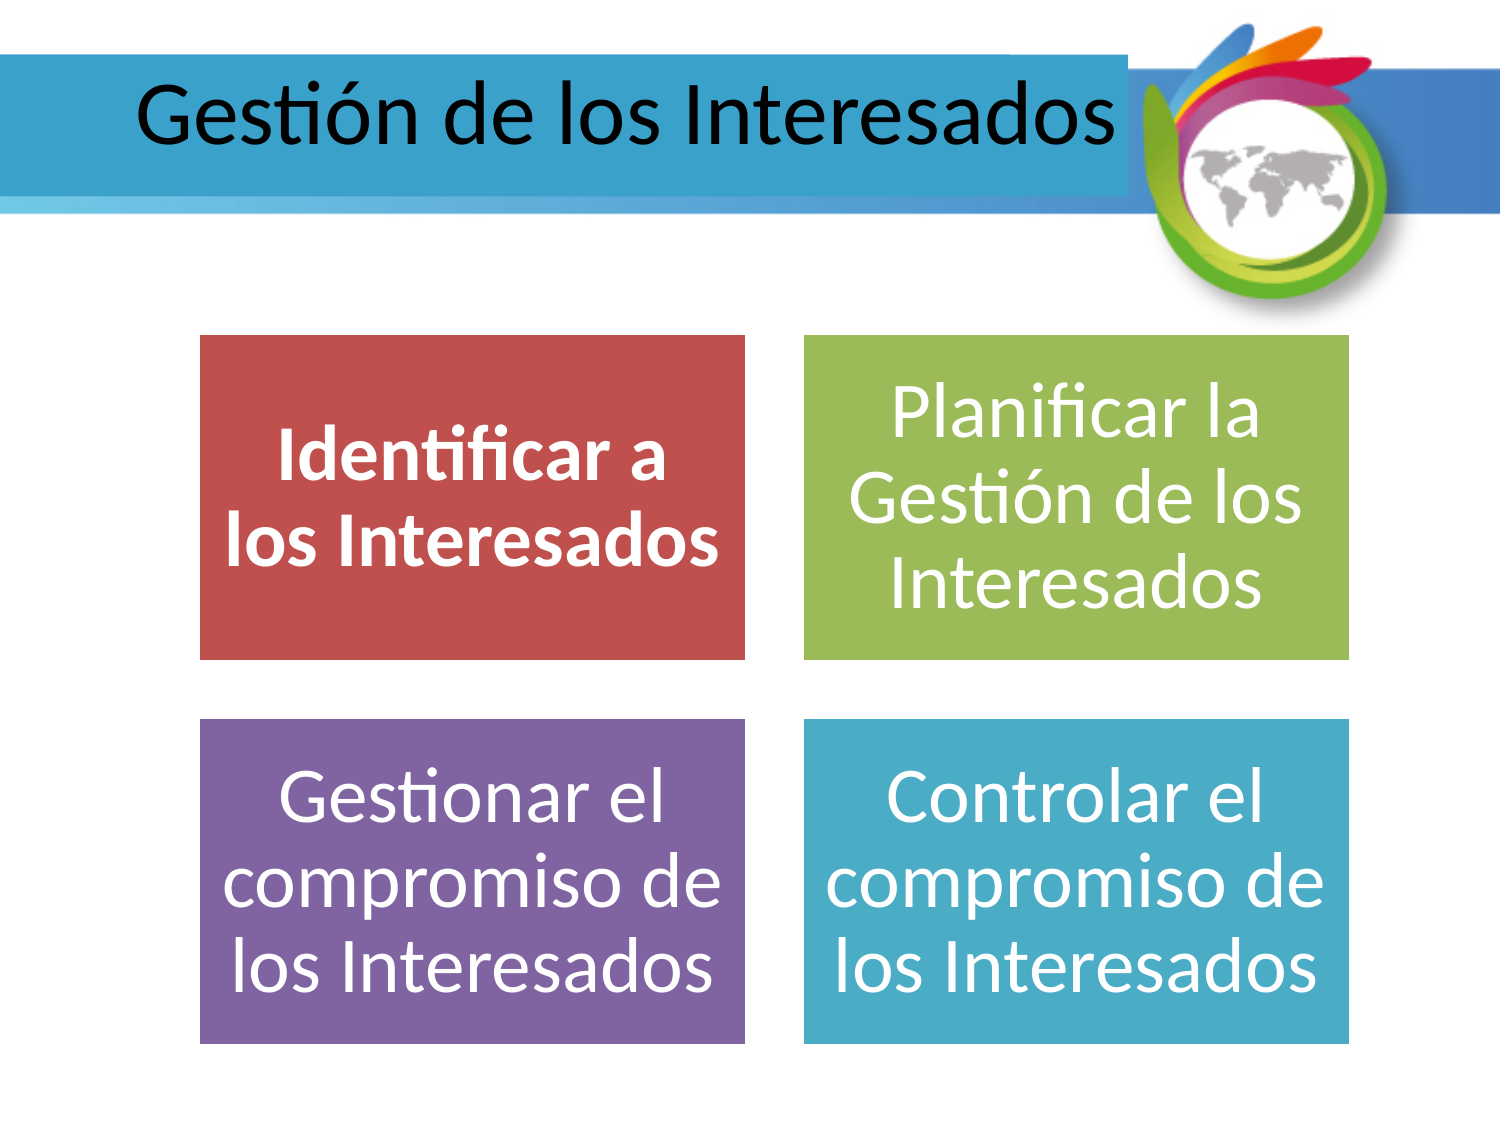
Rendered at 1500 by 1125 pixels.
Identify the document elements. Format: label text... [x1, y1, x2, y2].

picture [0, 0, 1500, 1125]
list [123, 332, 1426, 1048]
title Gestión de los Interesados [53, 45, 1201, 233]
